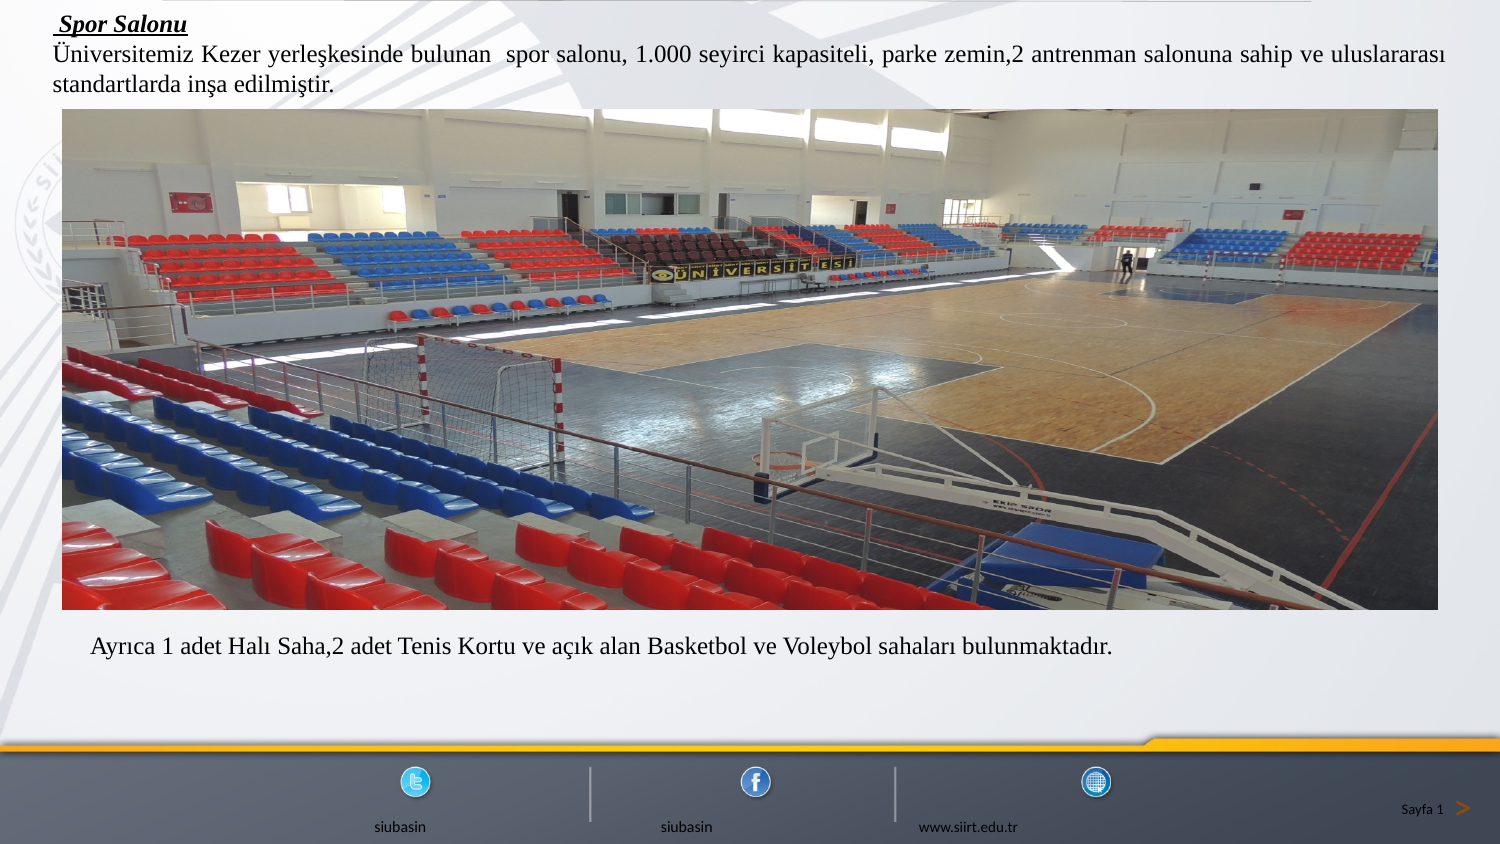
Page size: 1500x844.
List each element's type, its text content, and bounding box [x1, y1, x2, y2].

text_box Ayrıca 1 adet Halı Saha,2 adet Tenis Kortu ve açık alan Basketbol ve Voleybol sahaları bulunmaktadır. [75, 622, 1463, 667]
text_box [1364, 792, 1483, 822]
text_box siubasin siubasin www.siirt.edu.tr [299, 809, 1263, 844]
text_box Spor Salonu Üniversitemiz Kezer yerleşkesinde bulunan spor salonu, 1.000 seyirci kapasiteli, parke zemin,2 antrenman salonuna sahip ve uluslararası standartlarda inşa edilmiştir. [37, 0, 1463, 106]
picture [0, 0, 1500, 844]
